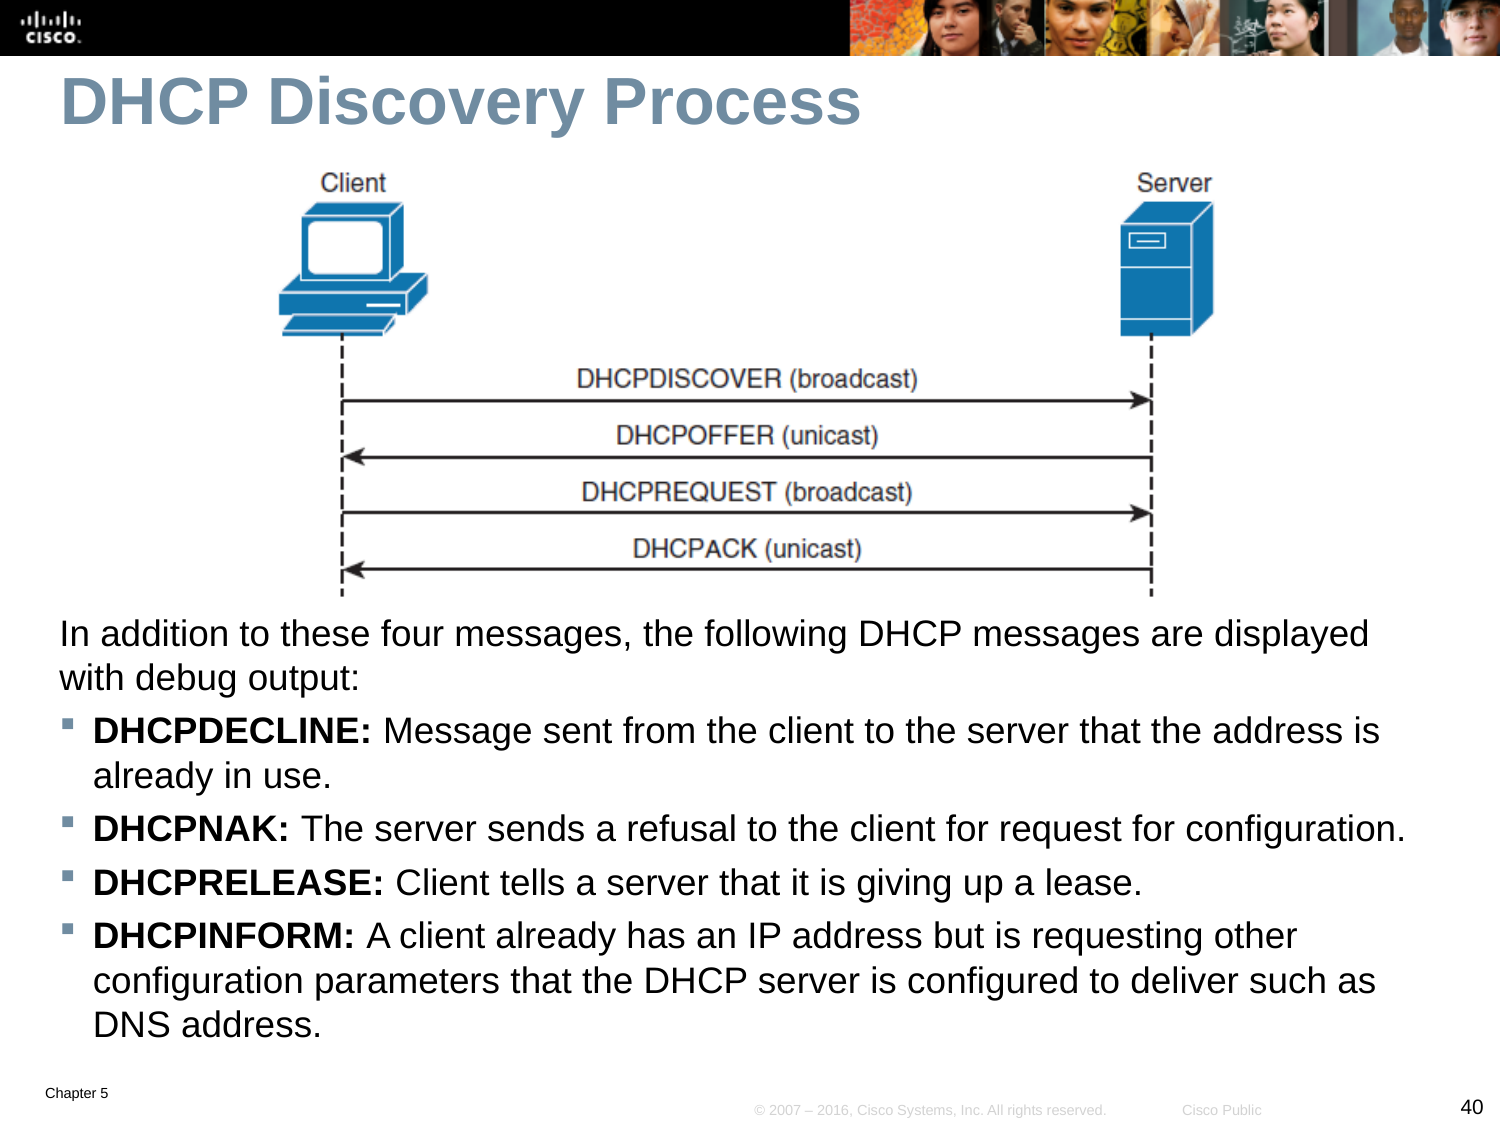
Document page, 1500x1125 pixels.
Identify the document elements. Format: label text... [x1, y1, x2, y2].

title DHCP Discovery Process [45, 59, 1444, 182]
picture [247, 133, 1243, 616]
picture [0, 0, 1500, 56]
list In addition to these four messages, the following DHCP messages are displayed with debug output: DHCPDECLINE: Message sent from the client to the server that the address is already in use. DHCPNAK: The server sends a refusal to the client for request for configuration. DHCPRELEASE: Client tells a server that it is giving up a lease. DHCPINFORM: A client already has an IP address but is requesting other configuration parameters that the DHCP server is configured to deliver such as DNS address. [45, 601, 1444, 1089]
